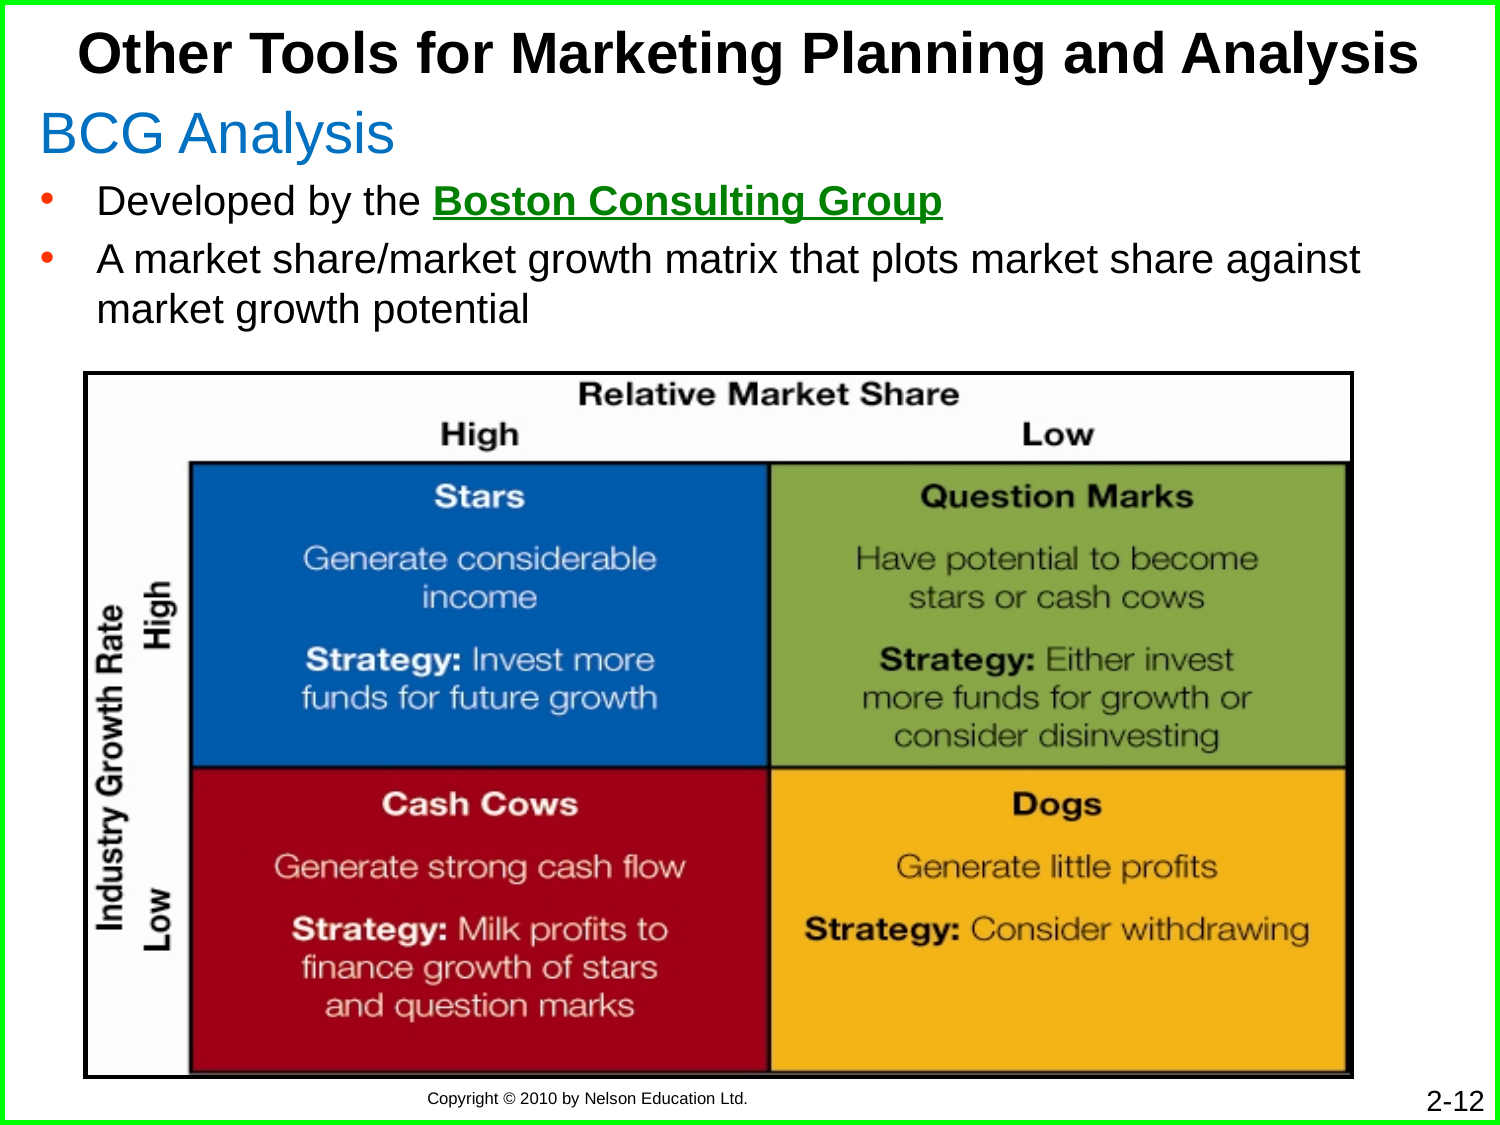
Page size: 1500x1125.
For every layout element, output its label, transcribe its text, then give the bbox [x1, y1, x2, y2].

slide_number 2-12 [1374, 1116, 1500, 1125]
list BCG Analysis Developed by the Boston Consulting Group A market share/market growth matrix that plots market share against market growth potential [22, 84, 1500, 1116]
title Other Tools for Marketing Planning and Analysis [62, 0, 1463, 101]
picture [87, 374, 1351, 1076]
